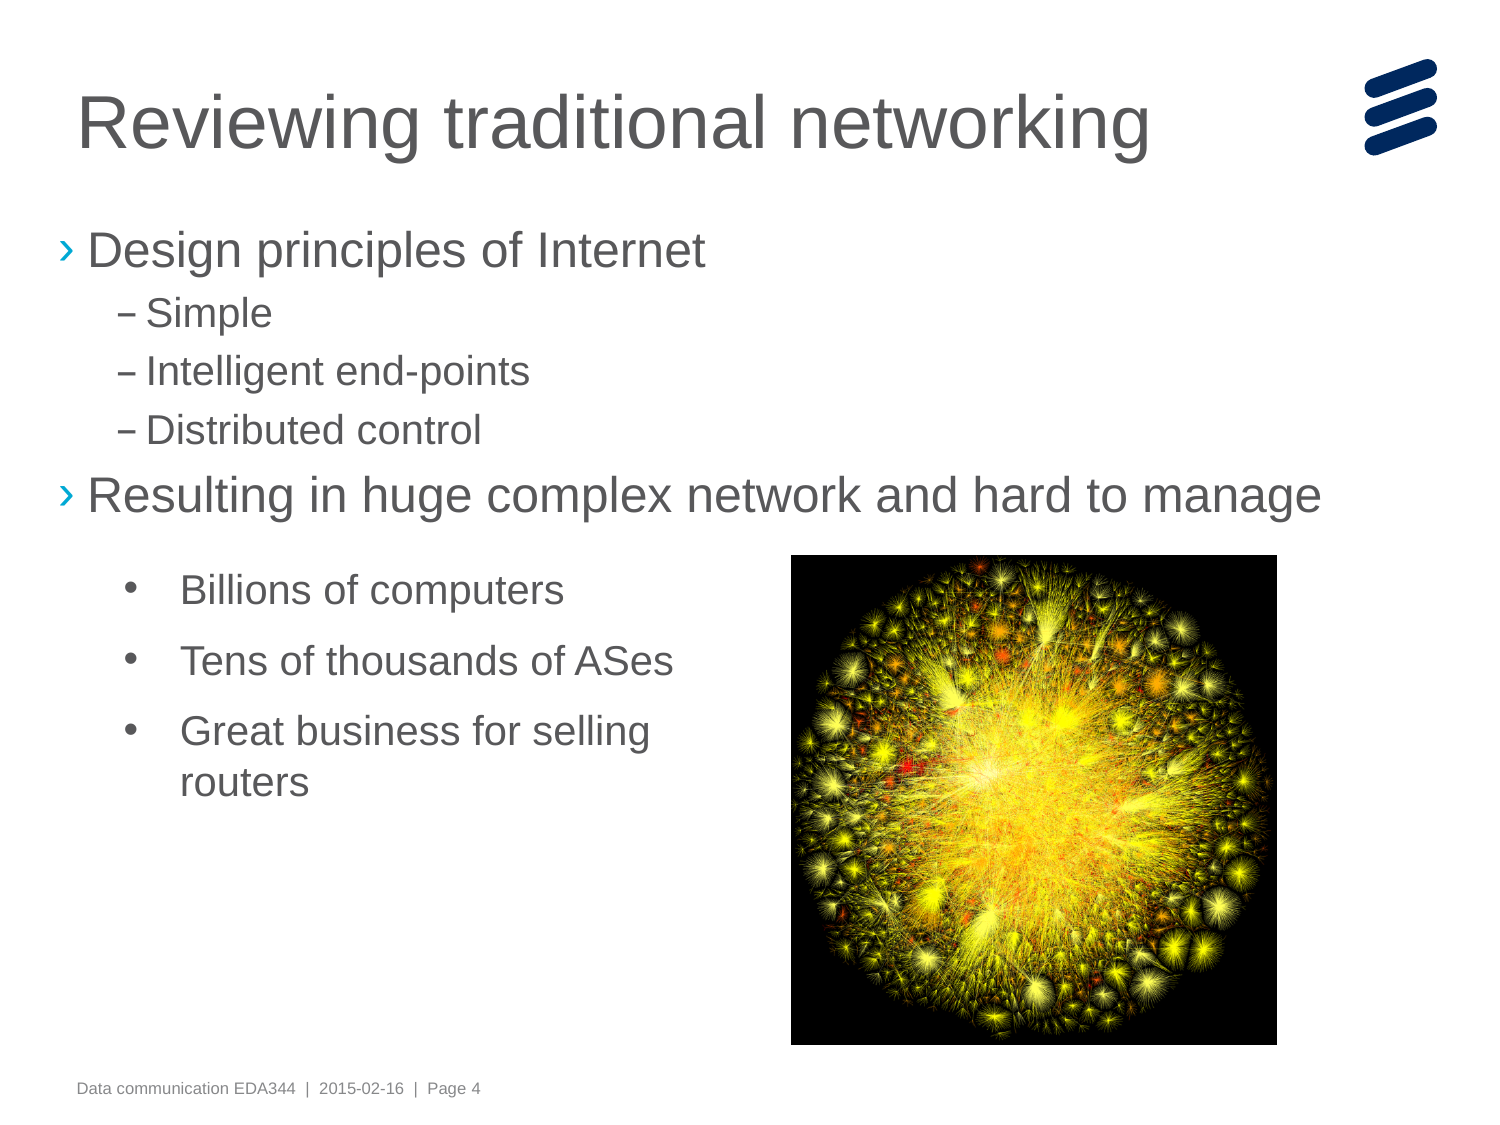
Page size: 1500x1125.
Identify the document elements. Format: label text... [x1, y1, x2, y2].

picture [790, 554, 1277, 1045]
title Reviewing traditional networking [64, 39, 1295, 218]
text_box Billions of computers Tens of thousands of ASes Great business for selling routers [108, 555, 738, 812]
list Design principles of Internet Simple Intelligent end-points Distributed control Resulting in huge complex network and hard to manage [46, 217, 1417, 568]
